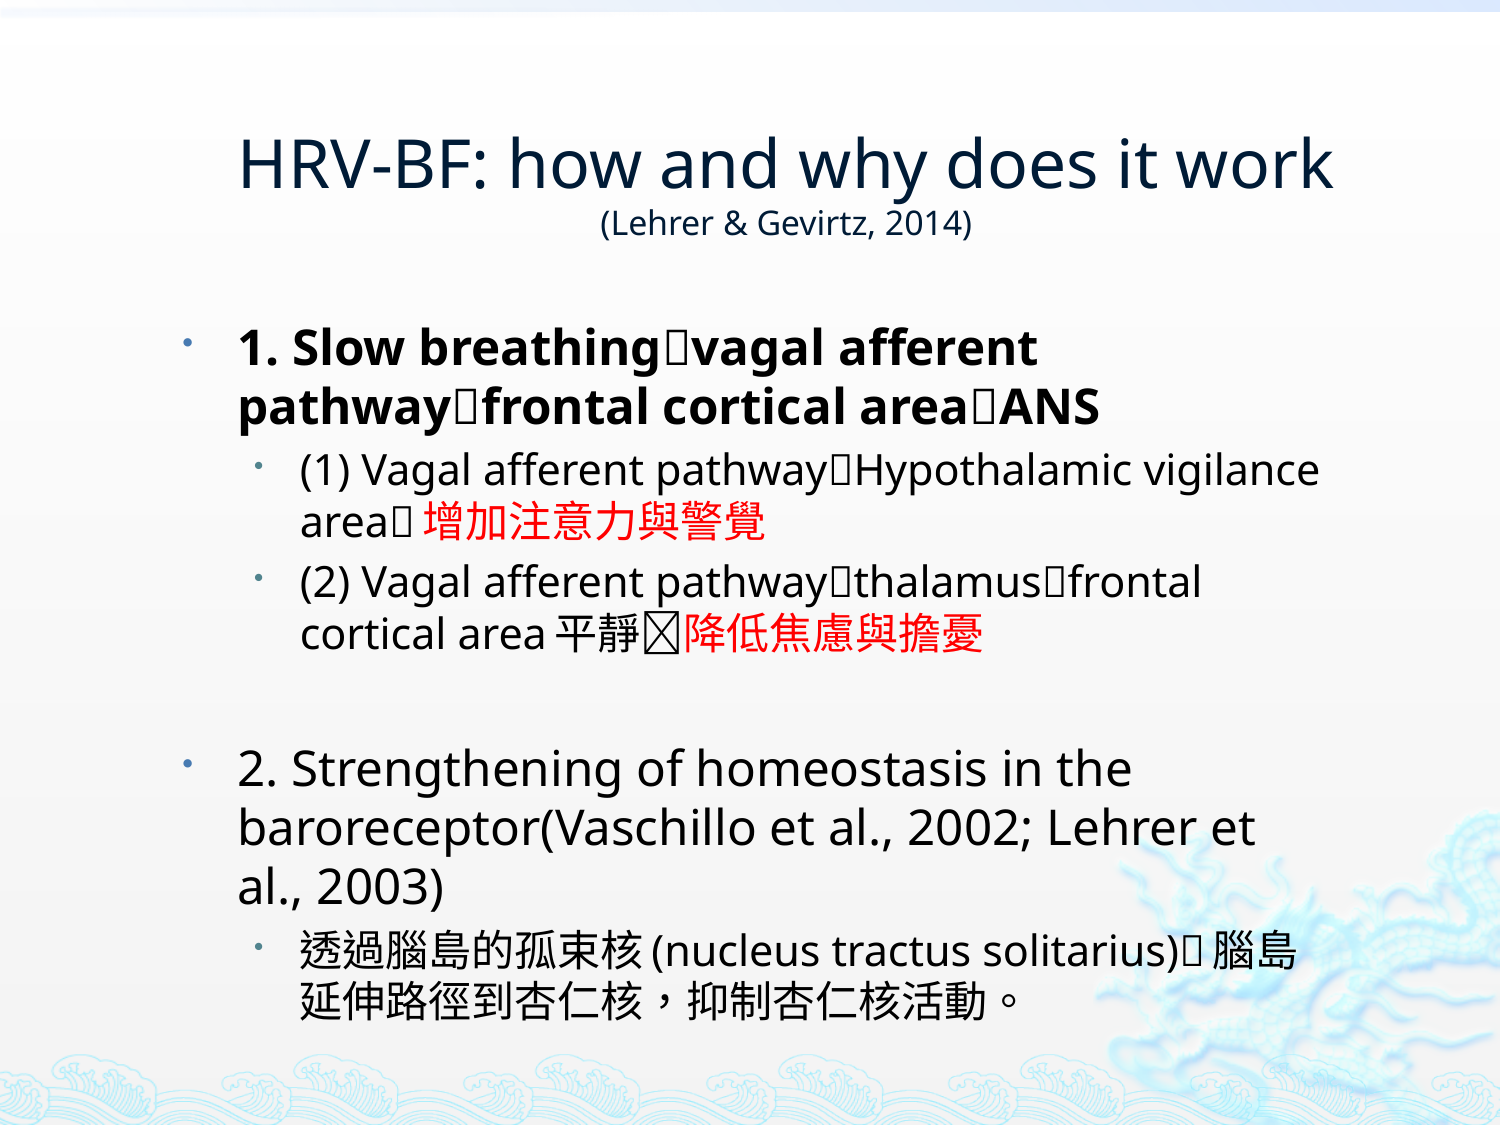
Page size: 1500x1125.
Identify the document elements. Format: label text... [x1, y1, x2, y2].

list 1. Slow breathingvagal afferent pathwayfrontal cortical areaANS (1) Vagal afferent pathwayHypothalamic vigilance area增加注意力與警覺 (2) Vagal afferent pathwaythalamusfrontal cortical area平靜降低焦慮與擔憂 2. Strengthening of homeostasis in the baroreceptor(Vaschillo et al., 2002; Lehrer et al., 2003) 透過腦島的孤束核(nucleus tractus solitarius)腦島延伸路徑到杏仁核，抑制杏仁核活動。 [168, 308, 1351, 1039]
title HRV-BF: how and why does it work (Lehrer & Gevirtz, 2014) [168, 112, 1405, 250]
